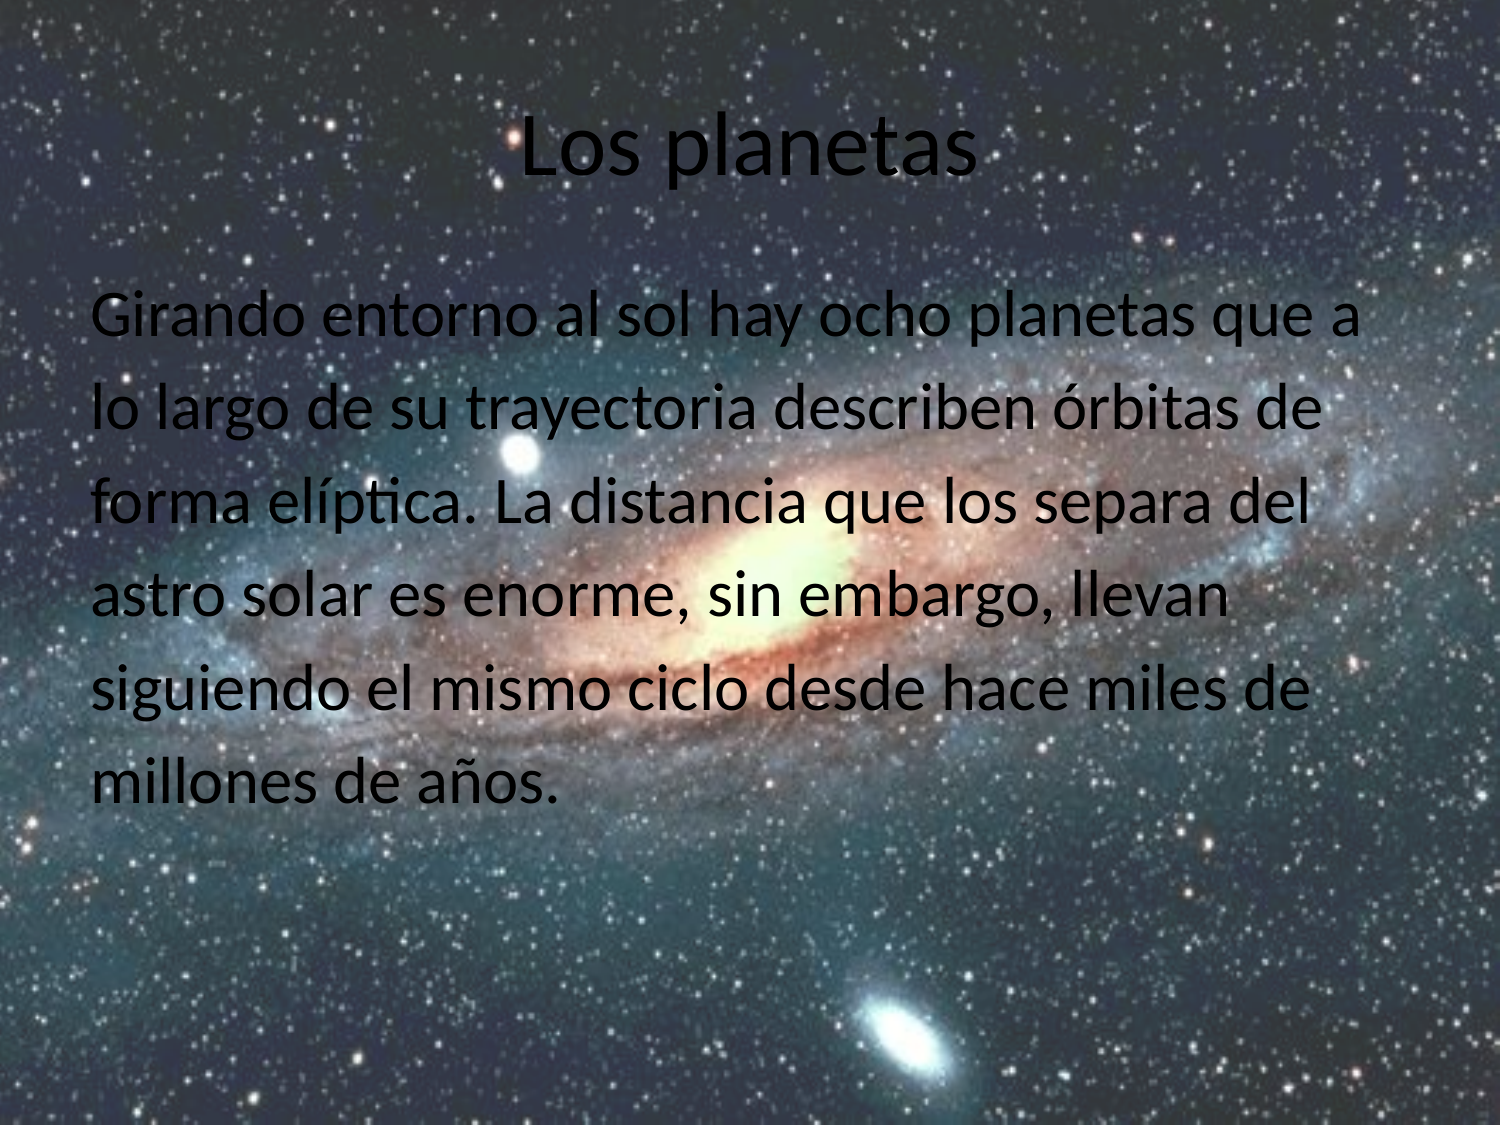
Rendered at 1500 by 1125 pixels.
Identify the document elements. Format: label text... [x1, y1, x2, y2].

title Los planetas [75, 45, 1425, 233]
list Girando entorno al sol hay ocho planetas que a lo largo de su trayectoria describen órbitas de forma elíptica. La distancia que los separa del astro solar es enorme, sin embargo, llevan siguiendo el mismo ciclo desde hace miles de millones de años. [75, 262, 1425, 1005]
